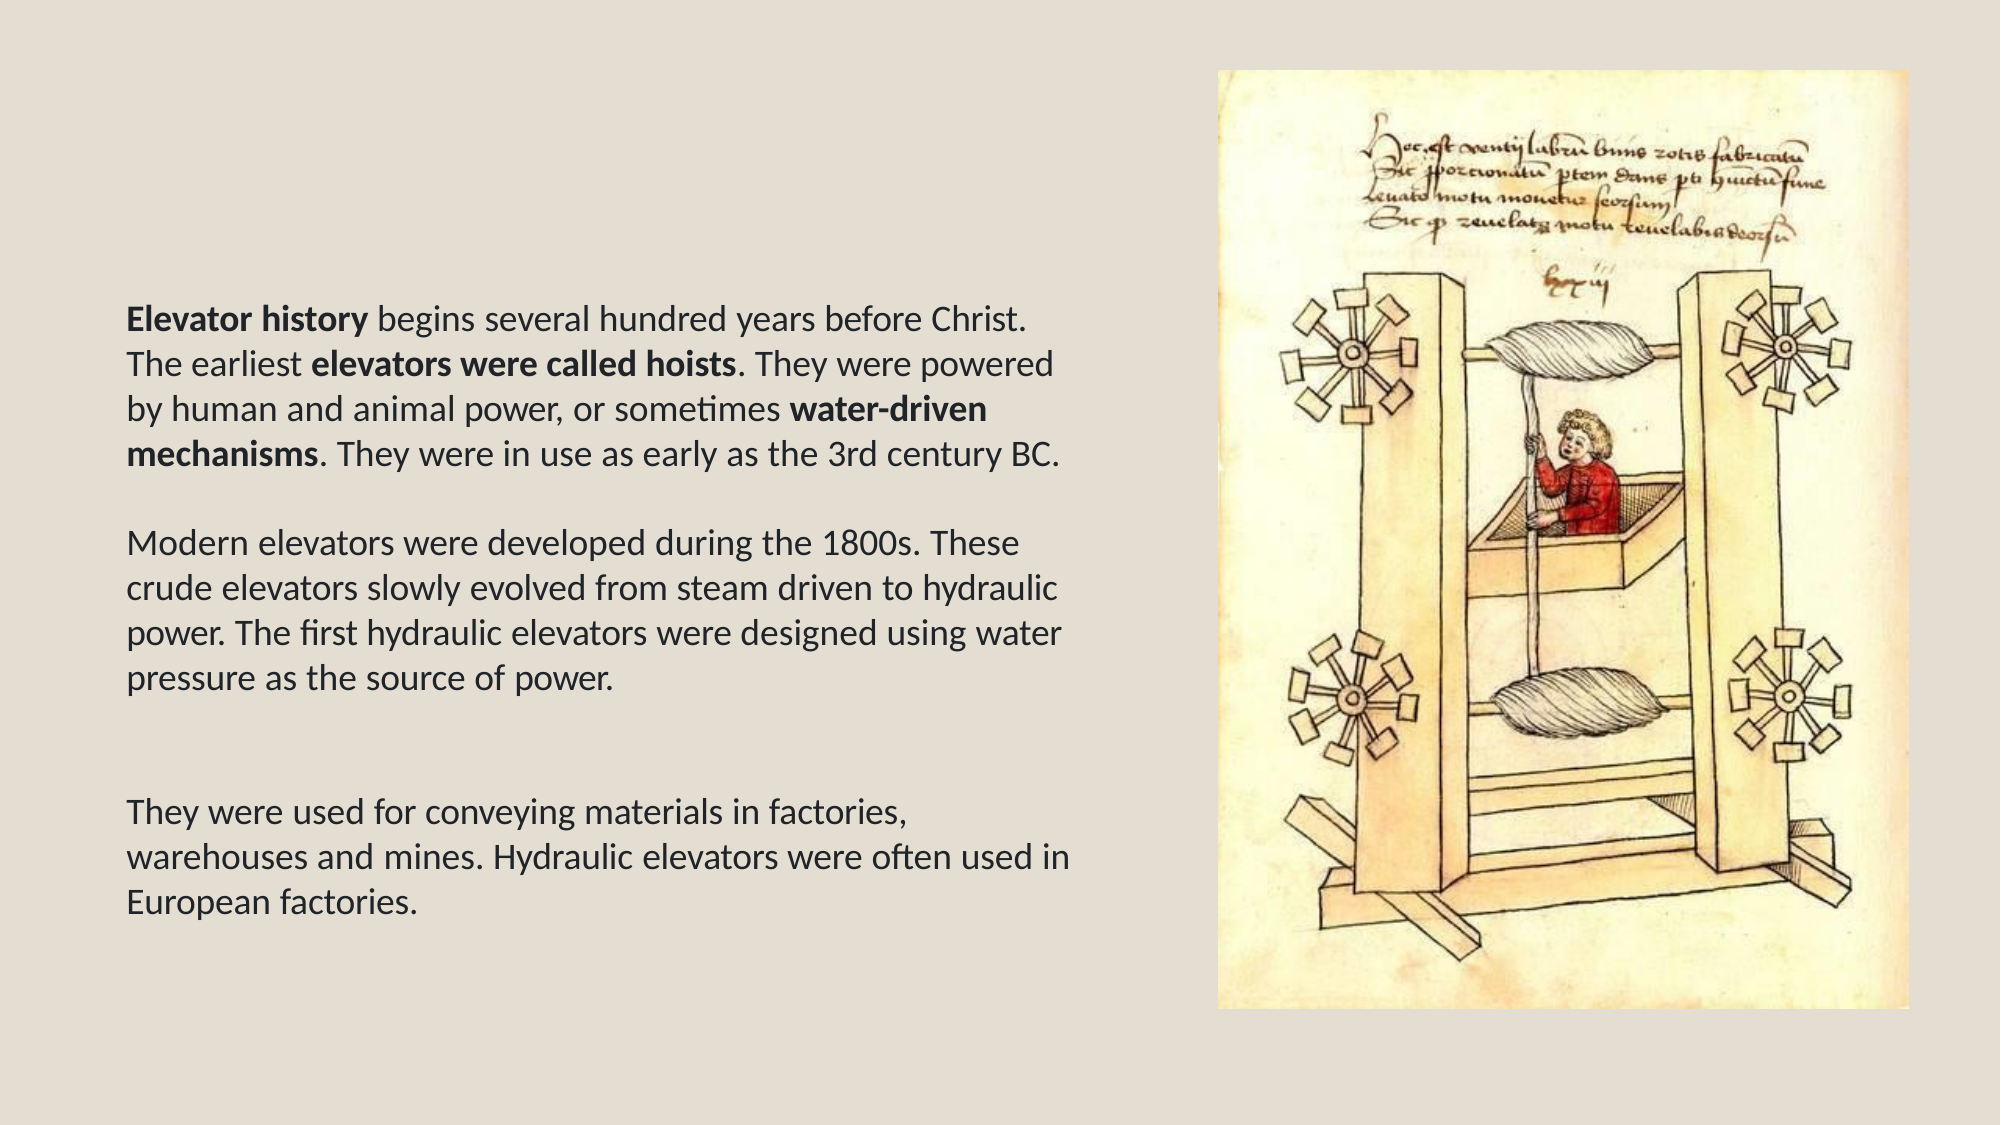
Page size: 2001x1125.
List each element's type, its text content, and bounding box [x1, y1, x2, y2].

text_box Elevator history begins several hundred years before Christ. The earliest elevators were called hoists. They were powered by human and animal power, or sometimes water-driven mechanisms. They were in use as early as the 3rd century BC. Modern elevators were developed during the 1800s. These crude elevators slowly evolved from steam driven to hydraulic power. The first hydraulic elevators were designed using water pressure as the source of power. They were used for conveying materials in factories, warehouses and mines. Hydraulic elevators were often used in European factories. [124, 291, 1081, 922]
picture [1217, 70, 1910, 1009]
